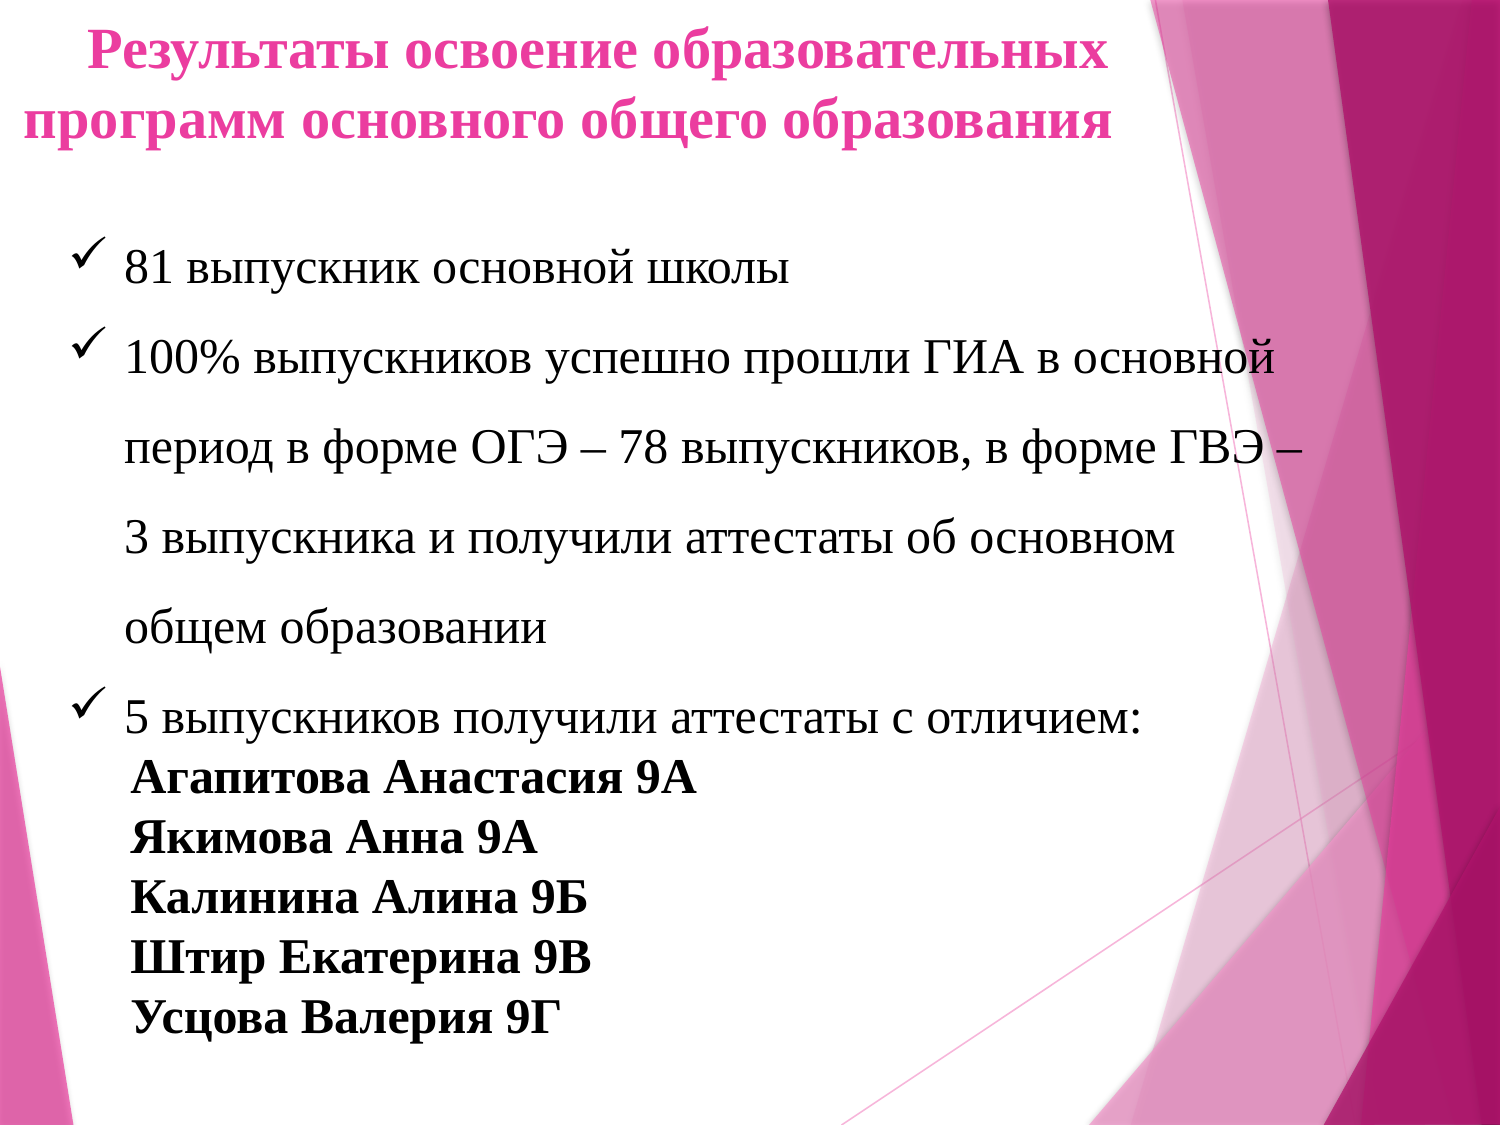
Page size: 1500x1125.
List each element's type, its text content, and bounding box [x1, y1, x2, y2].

text_box Результаты освоение образовательных программ основного общего образования [0, 2, 1152, 149]
text_box 81 выпускник основной школы 100% выпускников успешно прошли ГИА в основной период в форме ОГЭ – 78 выпускников, в форме ГВЭ – 3 выпускника и получили аттестаты об основном общем образовании 5 выпускников получили аттестаты с отличием: Агапитова Анастасия 9А Якимова Анна 9А Калинина Алина 9Б Штир Екатерина 9В Усцова Валерия 9Г [53, 196, 1341, 1052]
